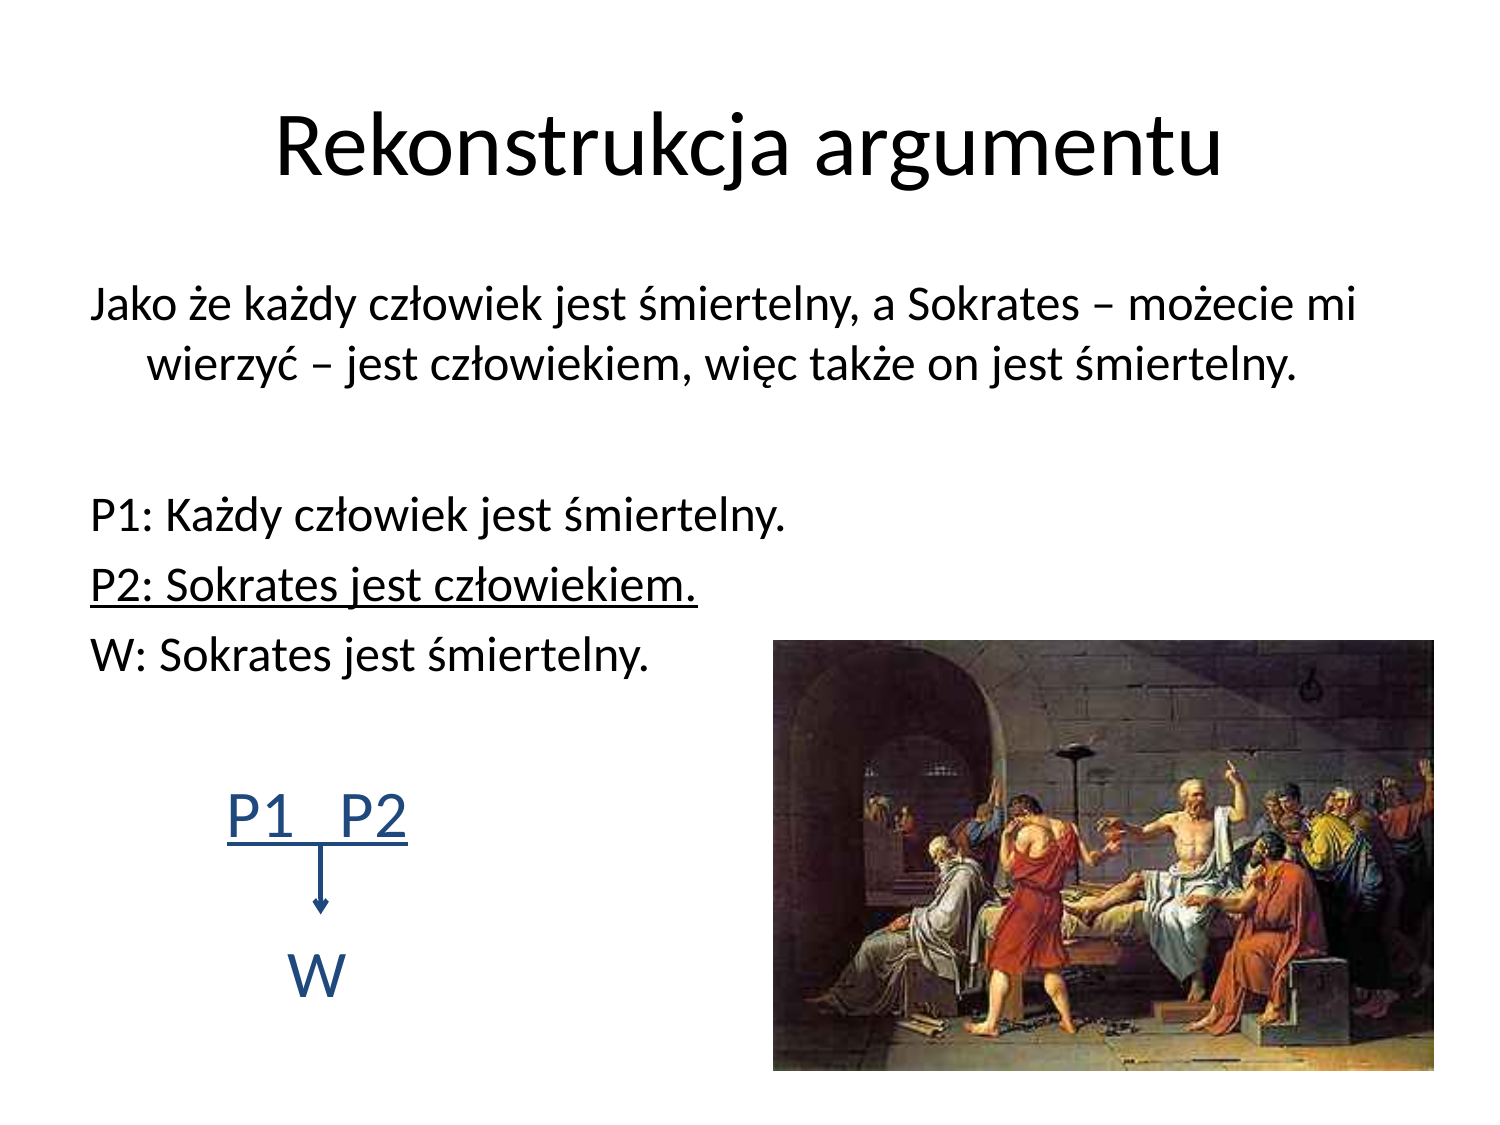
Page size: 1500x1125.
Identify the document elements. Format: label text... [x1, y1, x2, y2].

text_box P1 P2 W [211, 763, 424, 1018]
title Rekonstrukcja argumentu [75, 45, 1425, 233]
picture [773, 640, 1434, 1071]
list Jako że każdy człowiek jest śmiertelny, a Sokrates – możecie mi wierzyć – jest człowiekiem, więc także on jest śmiertelny. P1: Każdy człowiek jest śmiertelny. P2: Sokrates jest człowiekiem. W: Sokrates jest śmiertelny. [75, 262, 1425, 1005]
